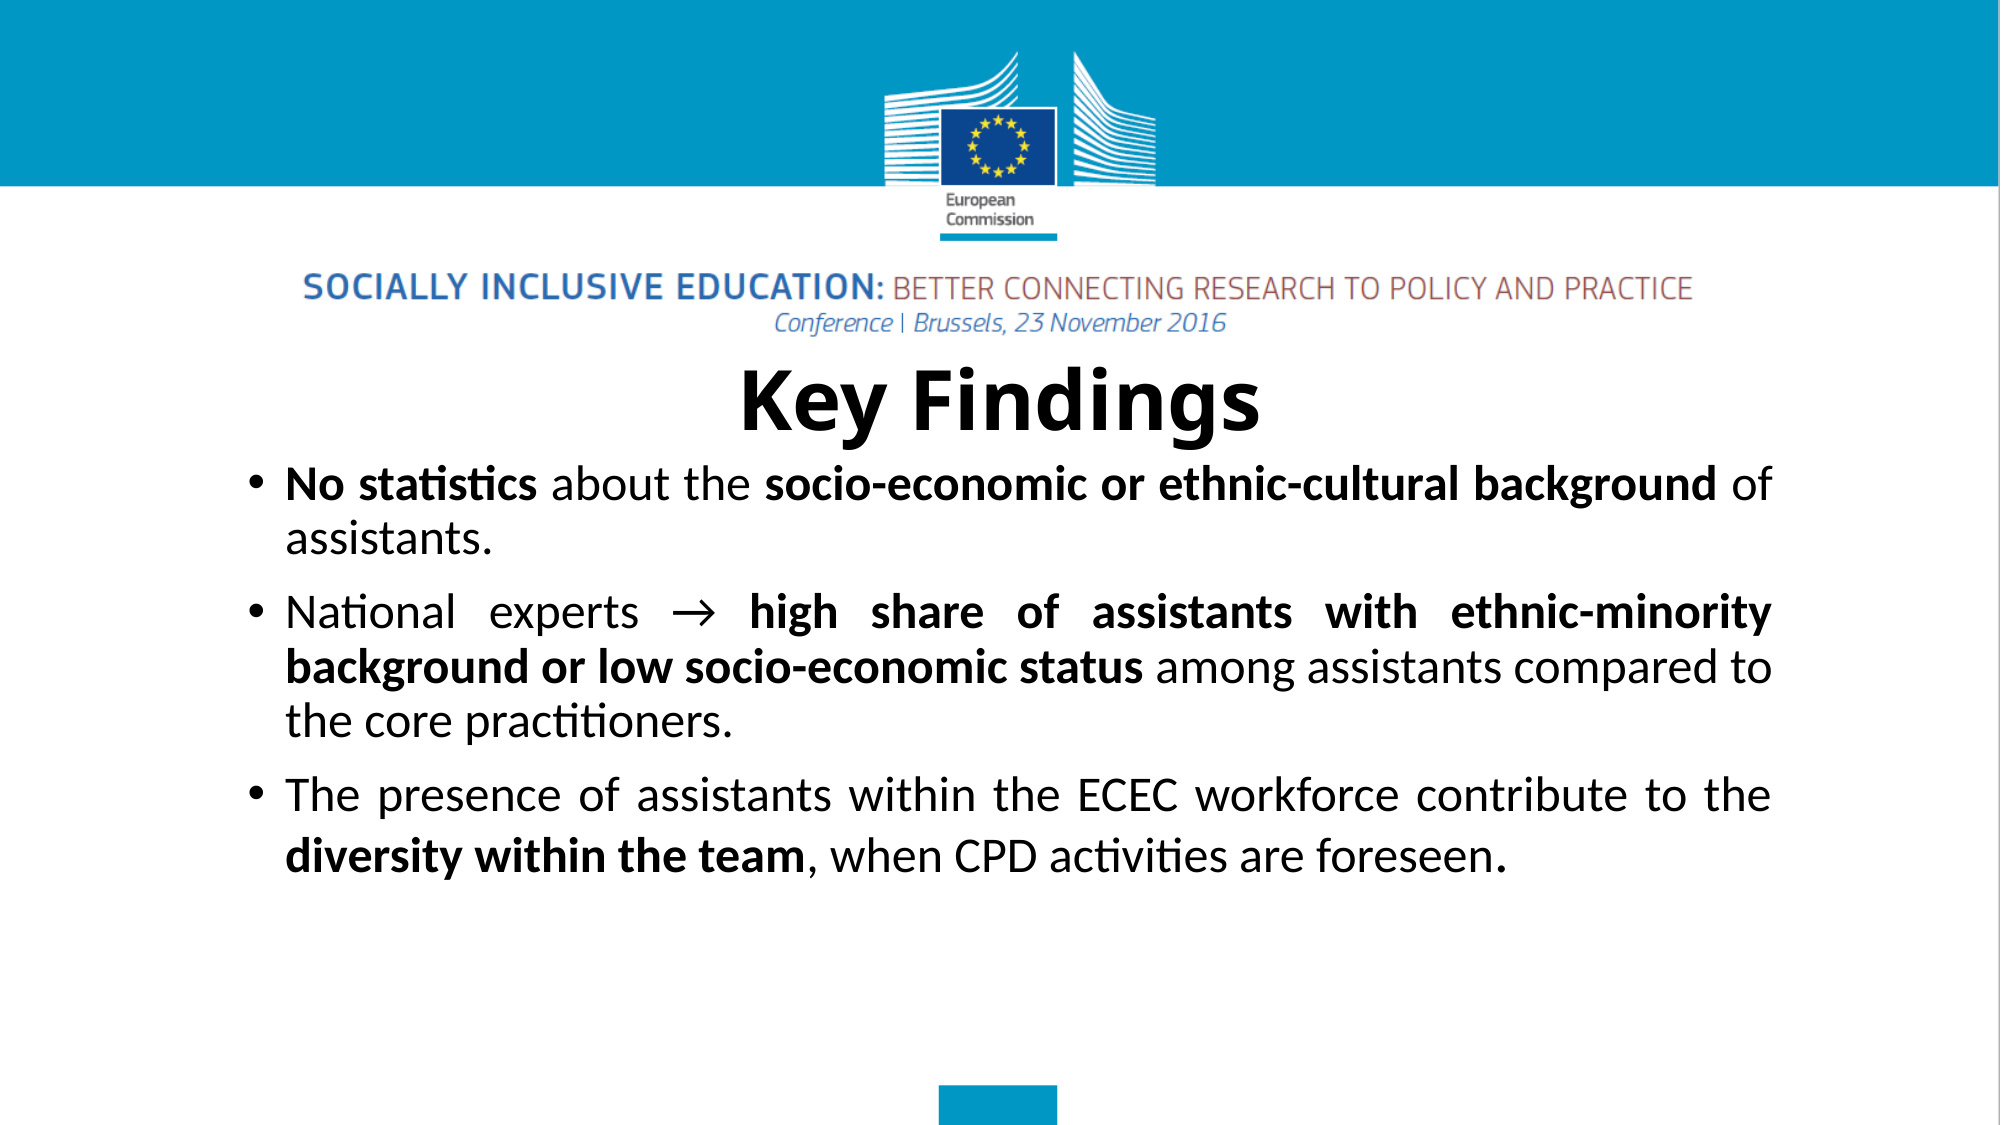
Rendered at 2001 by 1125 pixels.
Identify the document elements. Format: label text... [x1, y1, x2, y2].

picture [0, 464, 2000, 1125]
list No statistics about the socio-economic or ethnic-cultural background of assistants. National experts → high share of assistants with ethnic-minority background or low socio-economic status among assistants compared to the core practitioners. The presence of assistants within the ECEC workforce contribute to the diversity within the team, when CPD activities are foreseen. [232, 449, 1788, 1069]
picture [1136, 121, 1155, 126]
picture [1074, 160, 1155, 176]
title Key Findings [0, 336, 2000, 464]
picture [1074, 149, 1155, 171]
picture [0, 0, 2000, 336]
picture [1074, 139, 1155, 165]
picture [1074, 52, 1155, 160]
